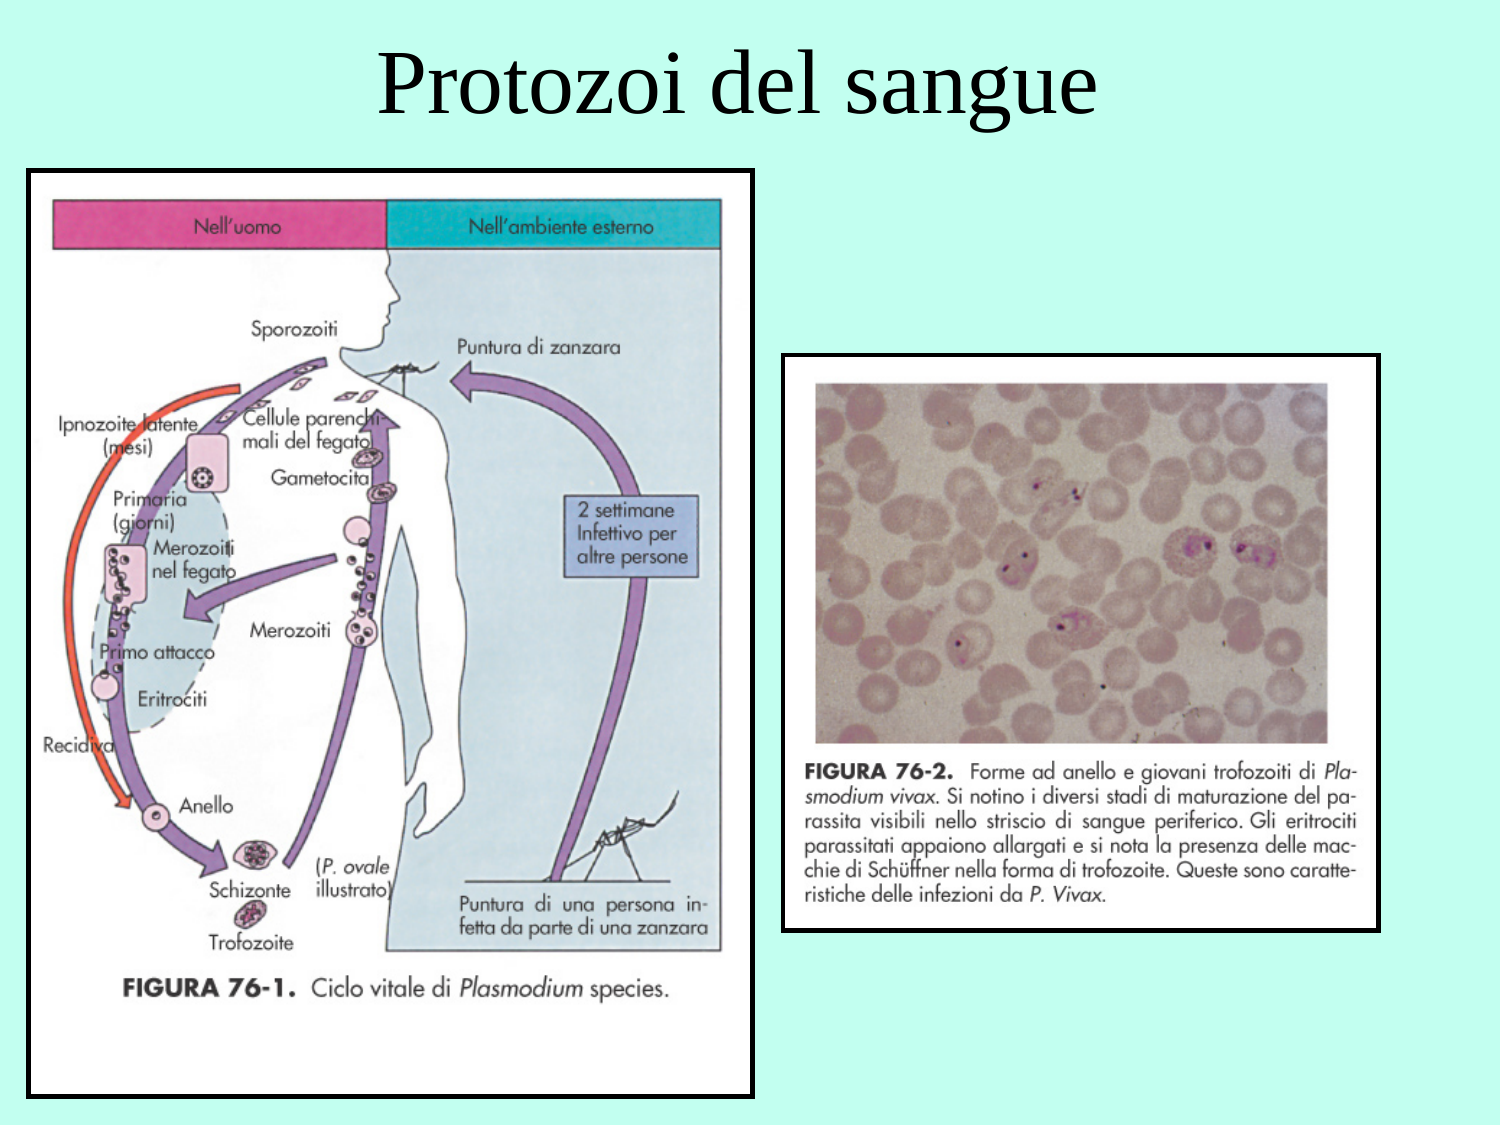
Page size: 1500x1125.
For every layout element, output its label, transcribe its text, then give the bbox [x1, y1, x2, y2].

title Protozoi del sangue [112, 0, 1388, 172]
picture [785, 357, 1377, 929]
picture [30, 172, 751, 1095]
